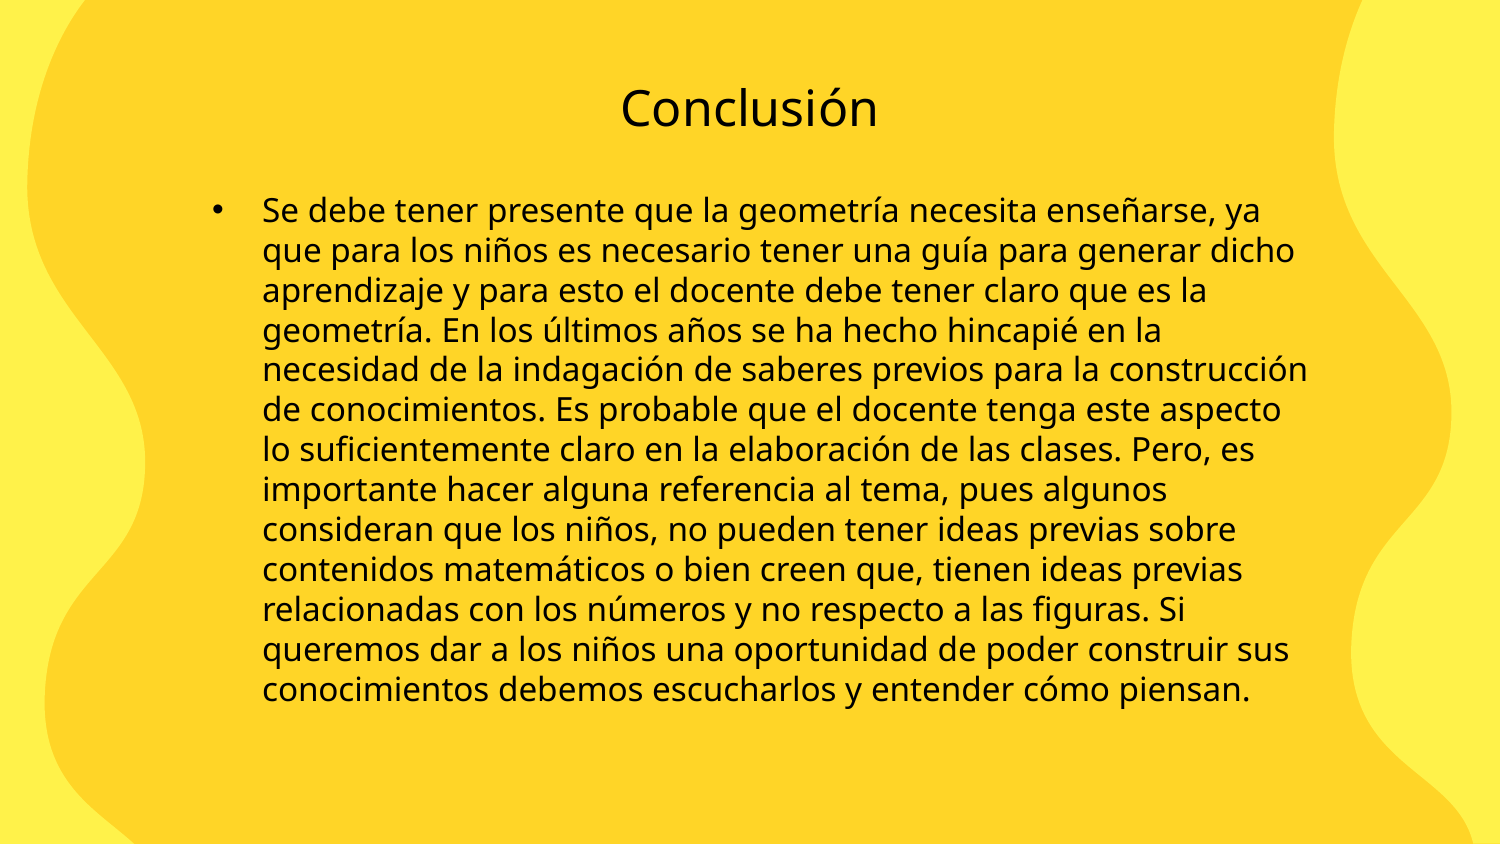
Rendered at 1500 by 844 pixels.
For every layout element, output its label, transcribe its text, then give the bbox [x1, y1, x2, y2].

title Conclusión [118, 78, 1382, 136]
list Se debe tener presente que la geometría necesita enseñarse, ya que para los niños es necesario tener una guía para generar dicho aprendizaje y para esto el docente debe tener claro que es la geometría. En los últimos años se ha hecho hincapié en la necesidad de la indagación de saberes previos para la construcción de conocimientos. Es probable que el docente tenga este aspecto lo suficientemente claro en la elaboración de las clases. Pero, es importante hacer alguna referencia al tema, pues algunos consideran que los niños, no pueden tener ideas previas sobre contenidos matemáticos o bien creen que, tienen ideas previas relacionadas con los números y no respecto a las figuras. Si queremos dar a los niños una oportunidad de poder construir sus conocimientos debemos escucharlos y entender cómo piensan. [172, 173, 1328, 768]
